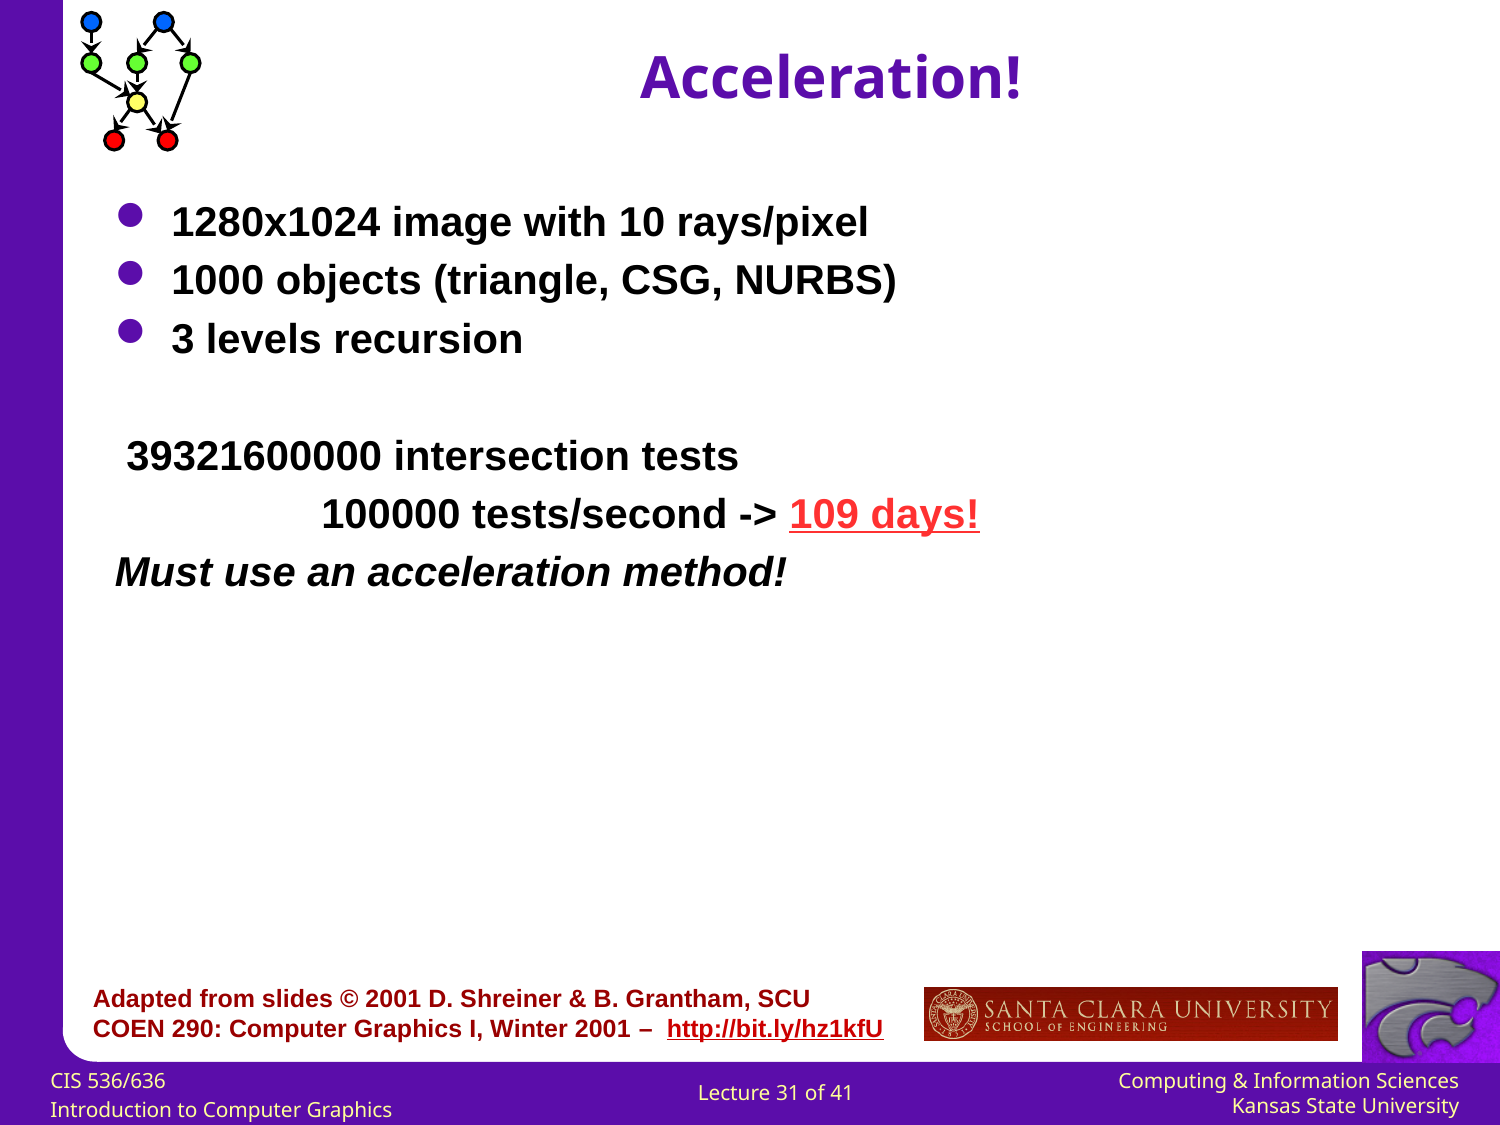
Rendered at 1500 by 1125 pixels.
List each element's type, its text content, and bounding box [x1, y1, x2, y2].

picture [1362, 951, 1500, 1063]
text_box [74, 974, 1338, 1051]
list 1280x1024 image with 10 rays/pixel 1000 objects (triangle, CSG, NURBS) 3 levels recursion 39321600000 intersection tests 100000 tests/second -> 109 days! Must use an acceleration method! [99, 187, 1376, 942]
text_box Acceleration! [187, 12, 1475, 138]
